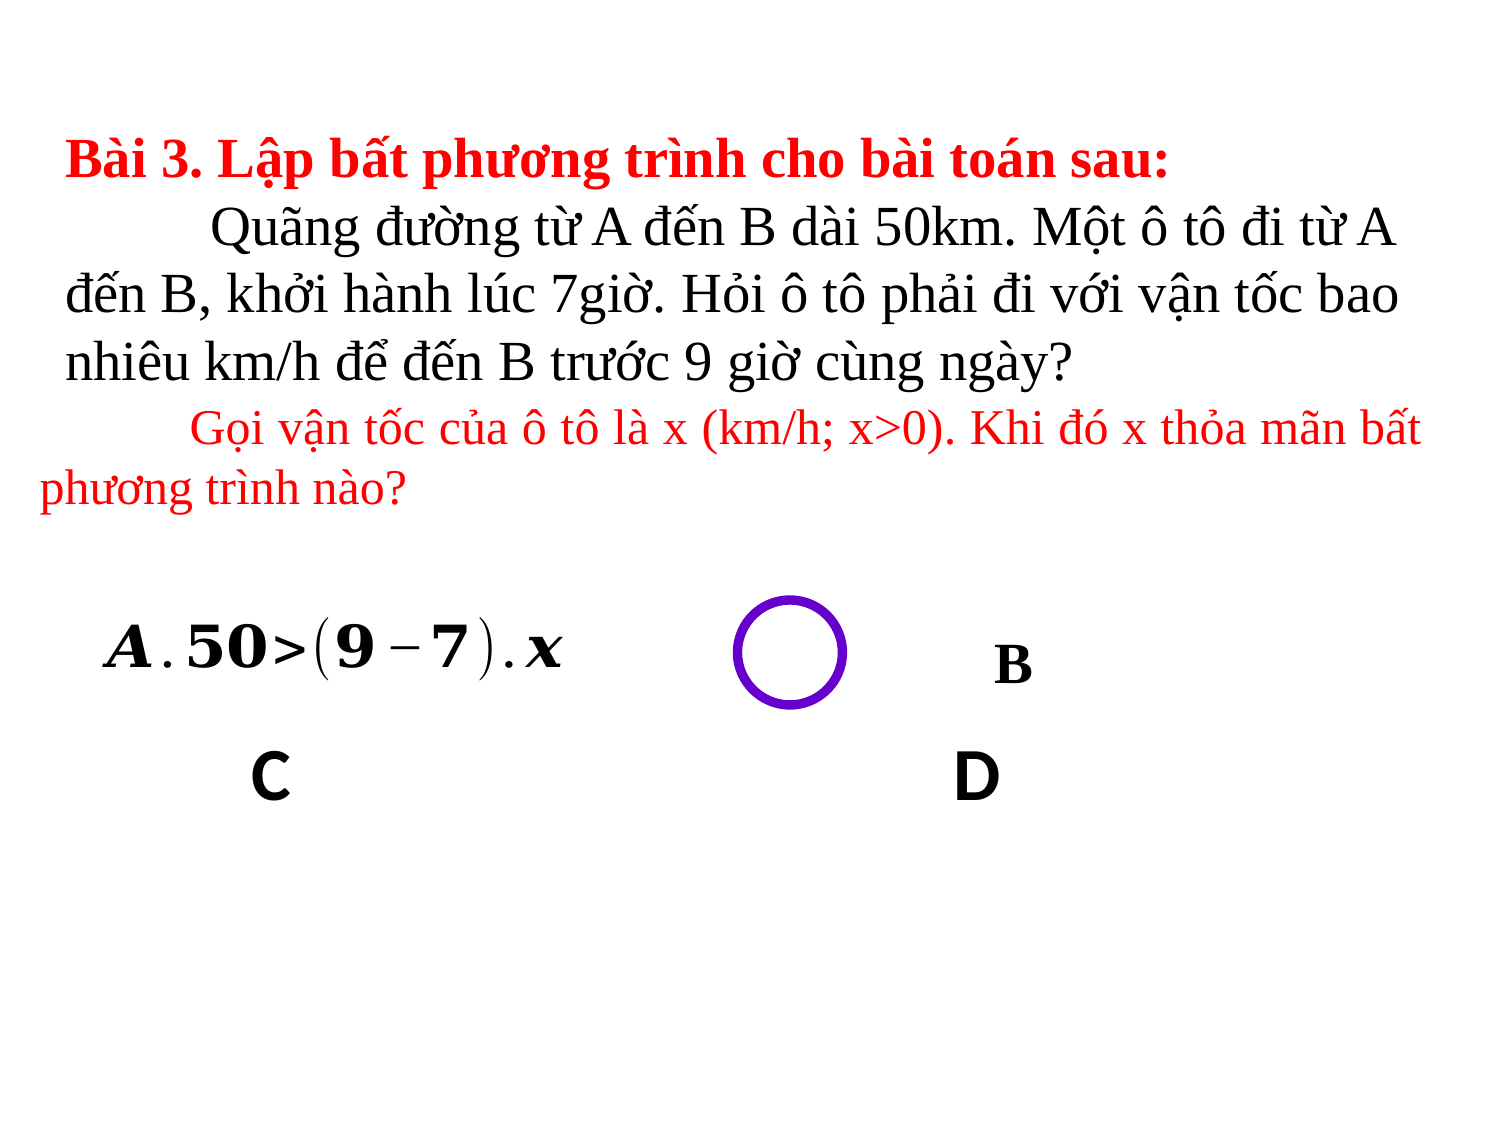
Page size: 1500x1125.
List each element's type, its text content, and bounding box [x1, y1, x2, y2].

text_box [735, 597, 845, 708]
text_box Gọi vận tốc của ô tô là x (km/h; x>0). Khi đó x thỏa mãn bất phương trình nào? [24, 387, 1438, 523]
title Bài 3. Lập bất phương trình cho bài toán sau: Quãng đường từ A đến B dài 50km. Một ô tô đi từ A đến B, khởi hành lúc 7giờ. Hỏi ô tô phải đi với vận tốc bao nhiêu km/h để đến B trước 9 giờ cùng ngày? [50, 112, 1438, 387]
